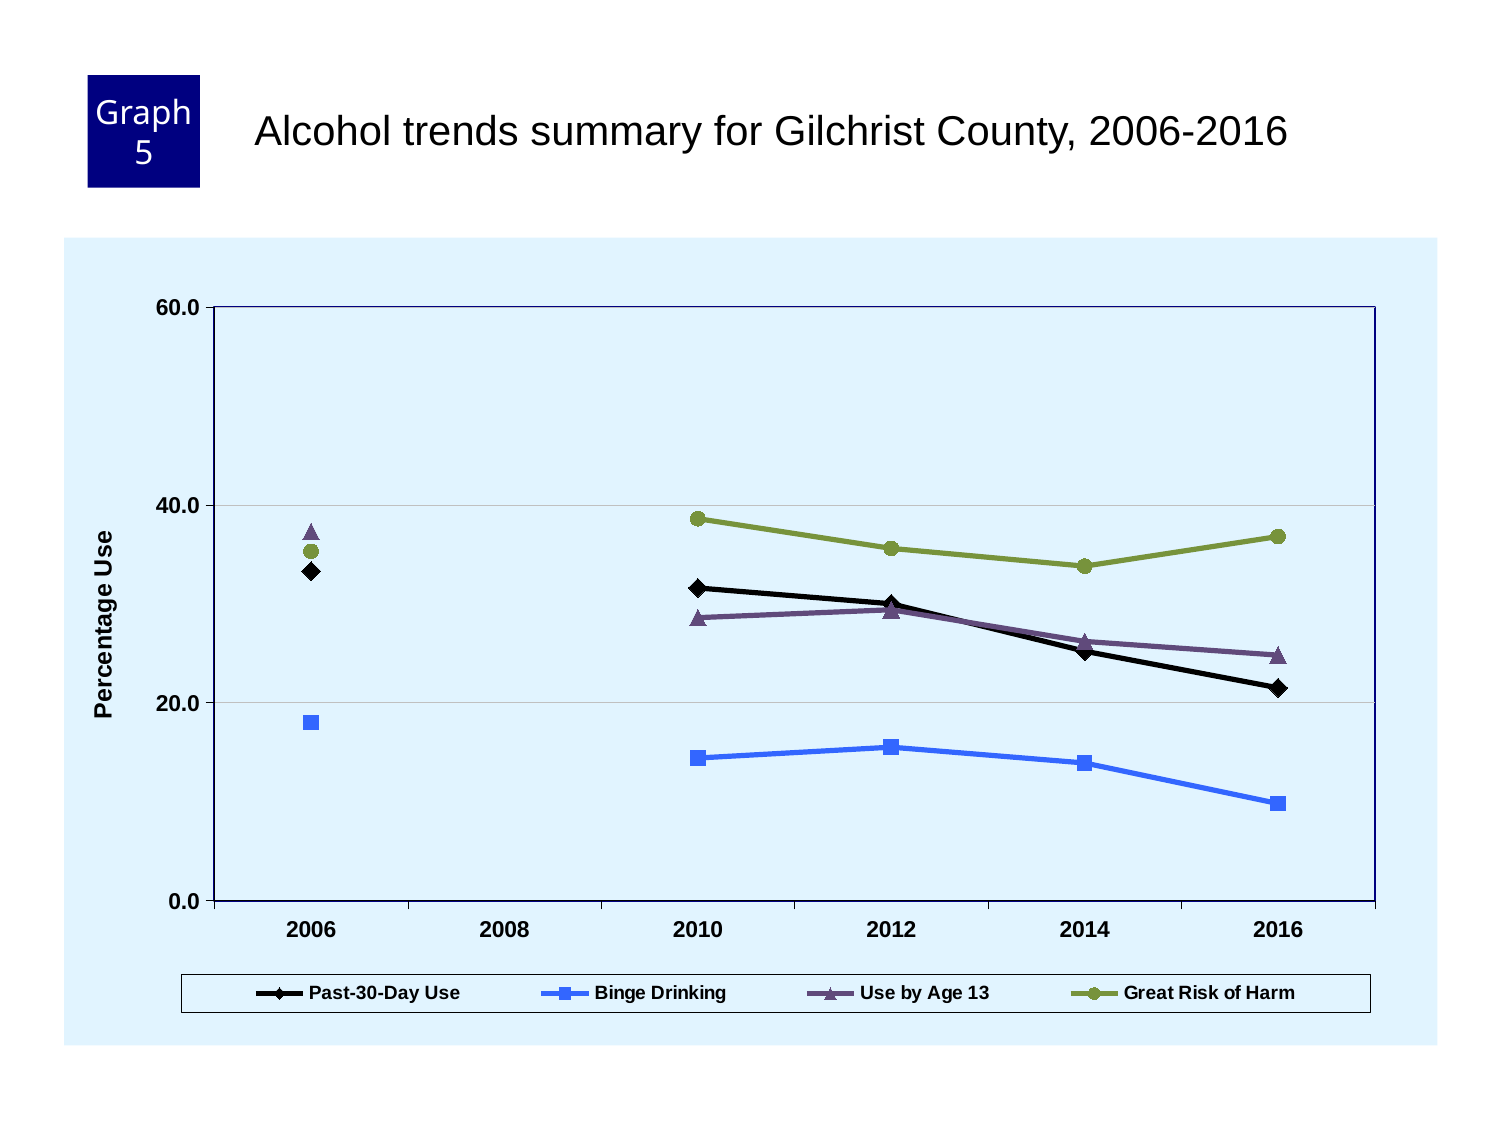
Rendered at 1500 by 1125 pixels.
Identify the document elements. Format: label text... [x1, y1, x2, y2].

text_box Alcohol trends summary for Gilchrist County, 2006-2016 [249, 99, 1438, 225]
chart [63, 237, 1438, 1046]
text_box Graph 5 [87, 75, 200, 188]
